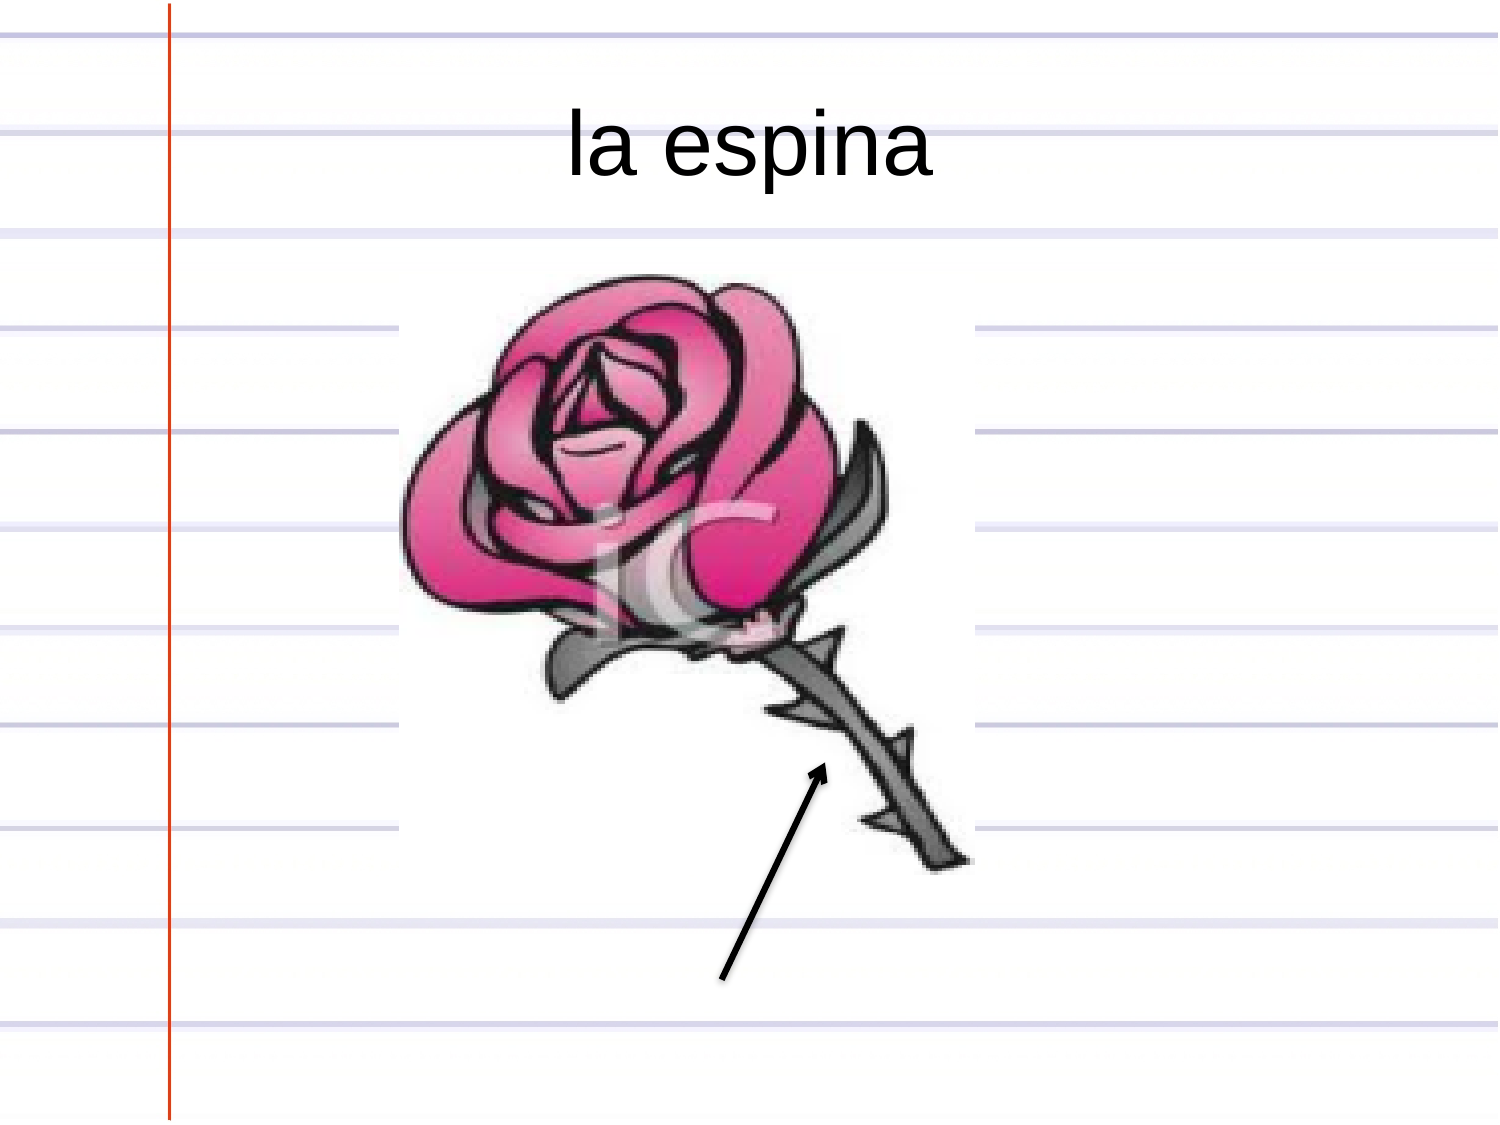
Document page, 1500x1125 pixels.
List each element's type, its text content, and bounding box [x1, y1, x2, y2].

title la espina [74, 44, 1426, 233]
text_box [721, 762, 826, 980]
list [399, 274, 976, 876]
picture [0, 0, 1500, 1125]
